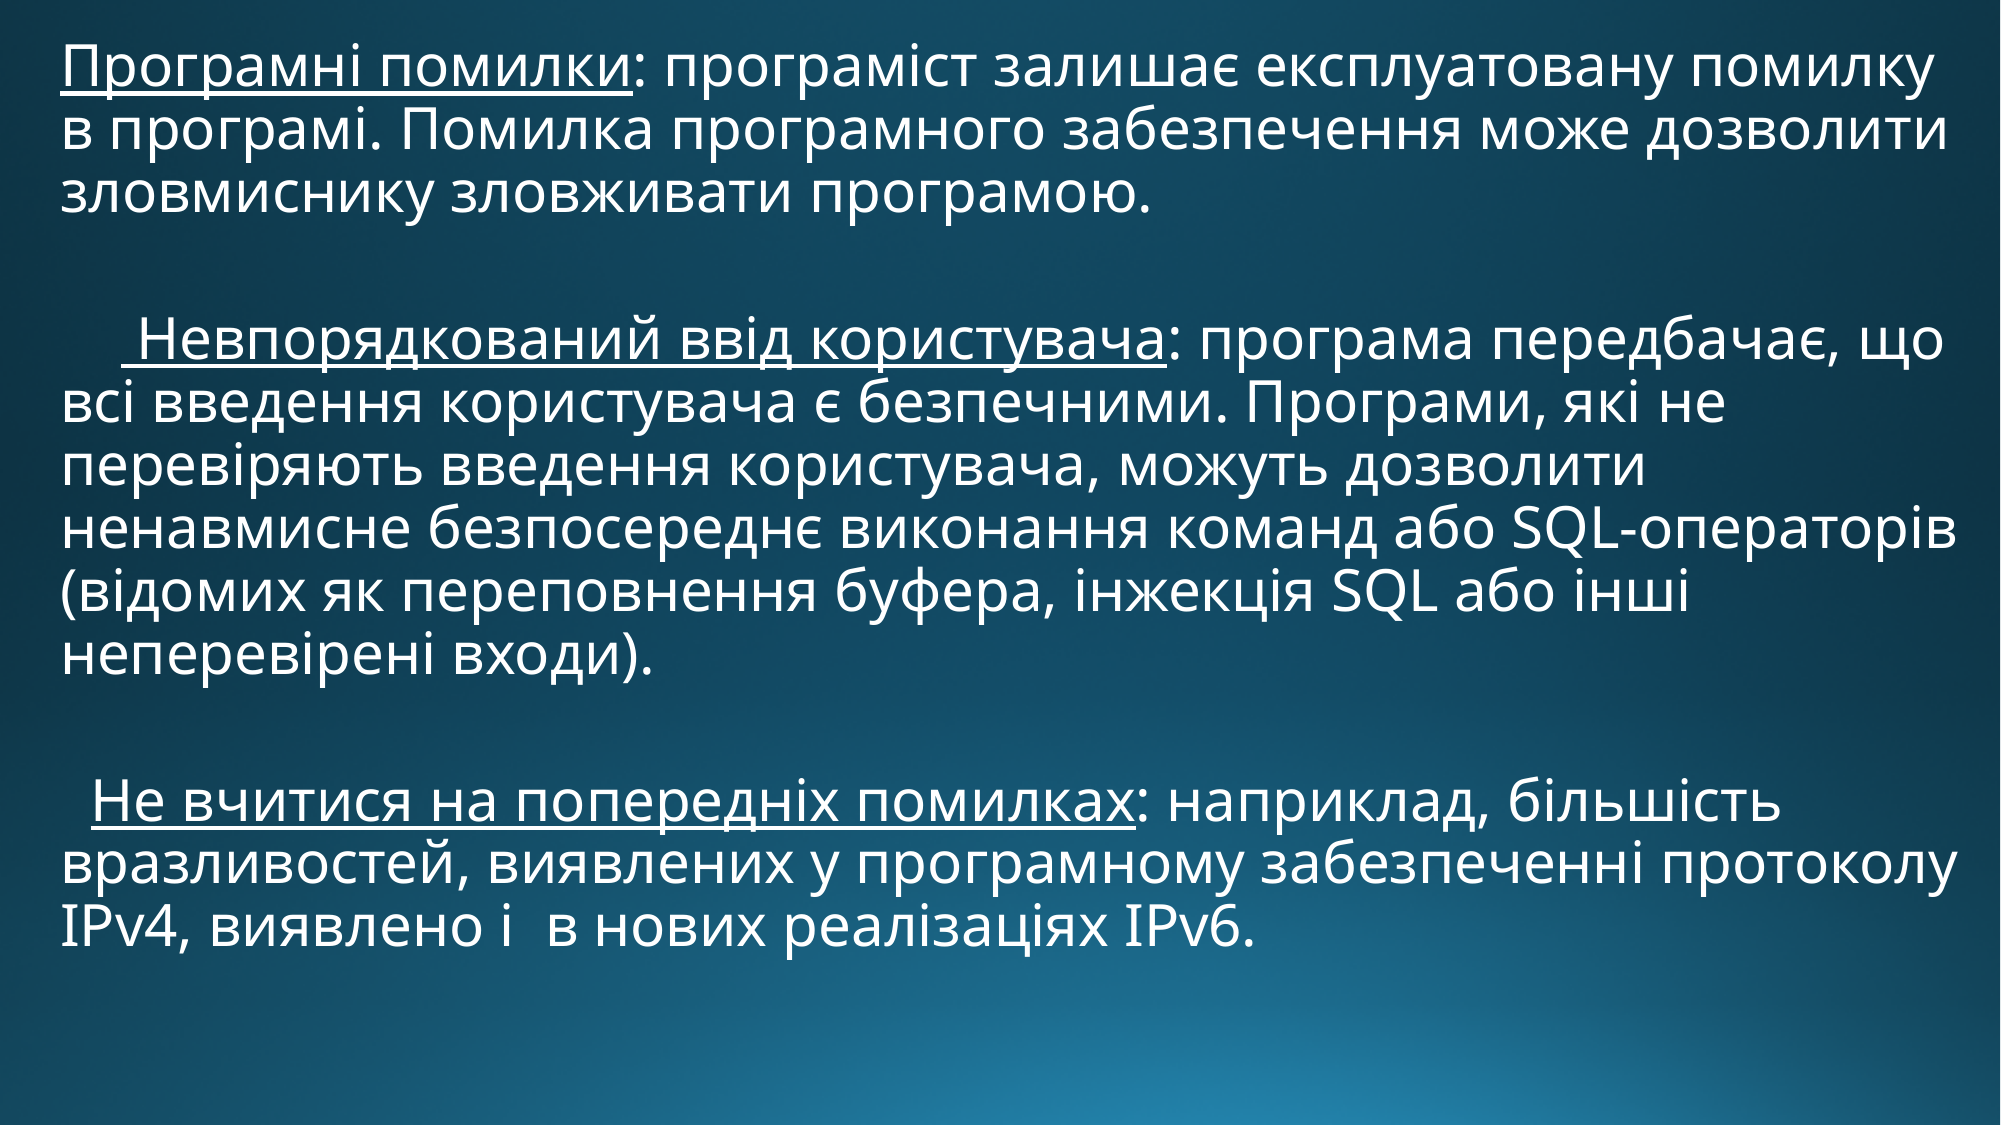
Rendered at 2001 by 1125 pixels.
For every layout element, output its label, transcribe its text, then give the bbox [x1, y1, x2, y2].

list Програмні помилки: програміст залишає експлуатовану помилку в програмі. Помилка програмного забезпечення може дозволити зловмиснику зловживати програмою. Невпорядкований ввід користувача: програма передбачає, що всі введення користувача є безпечними. Програми, які не перевіряють введення користувача, можуть дозволити ненавмисне безпосереднє виконання команд або SQL-операторів (відомих як переповнення буфера, інжекція SQL або інші неперевірені входи). Не вчитися на попередніх помилках: наприклад, більшість вразливостей, виявлених у програмному забезпеченні протоколу IPv4, виявлено і в нових реалізаціях IPv6. [45, 29, 1981, 1102]
picture [0, 0, 2001, 1125]
